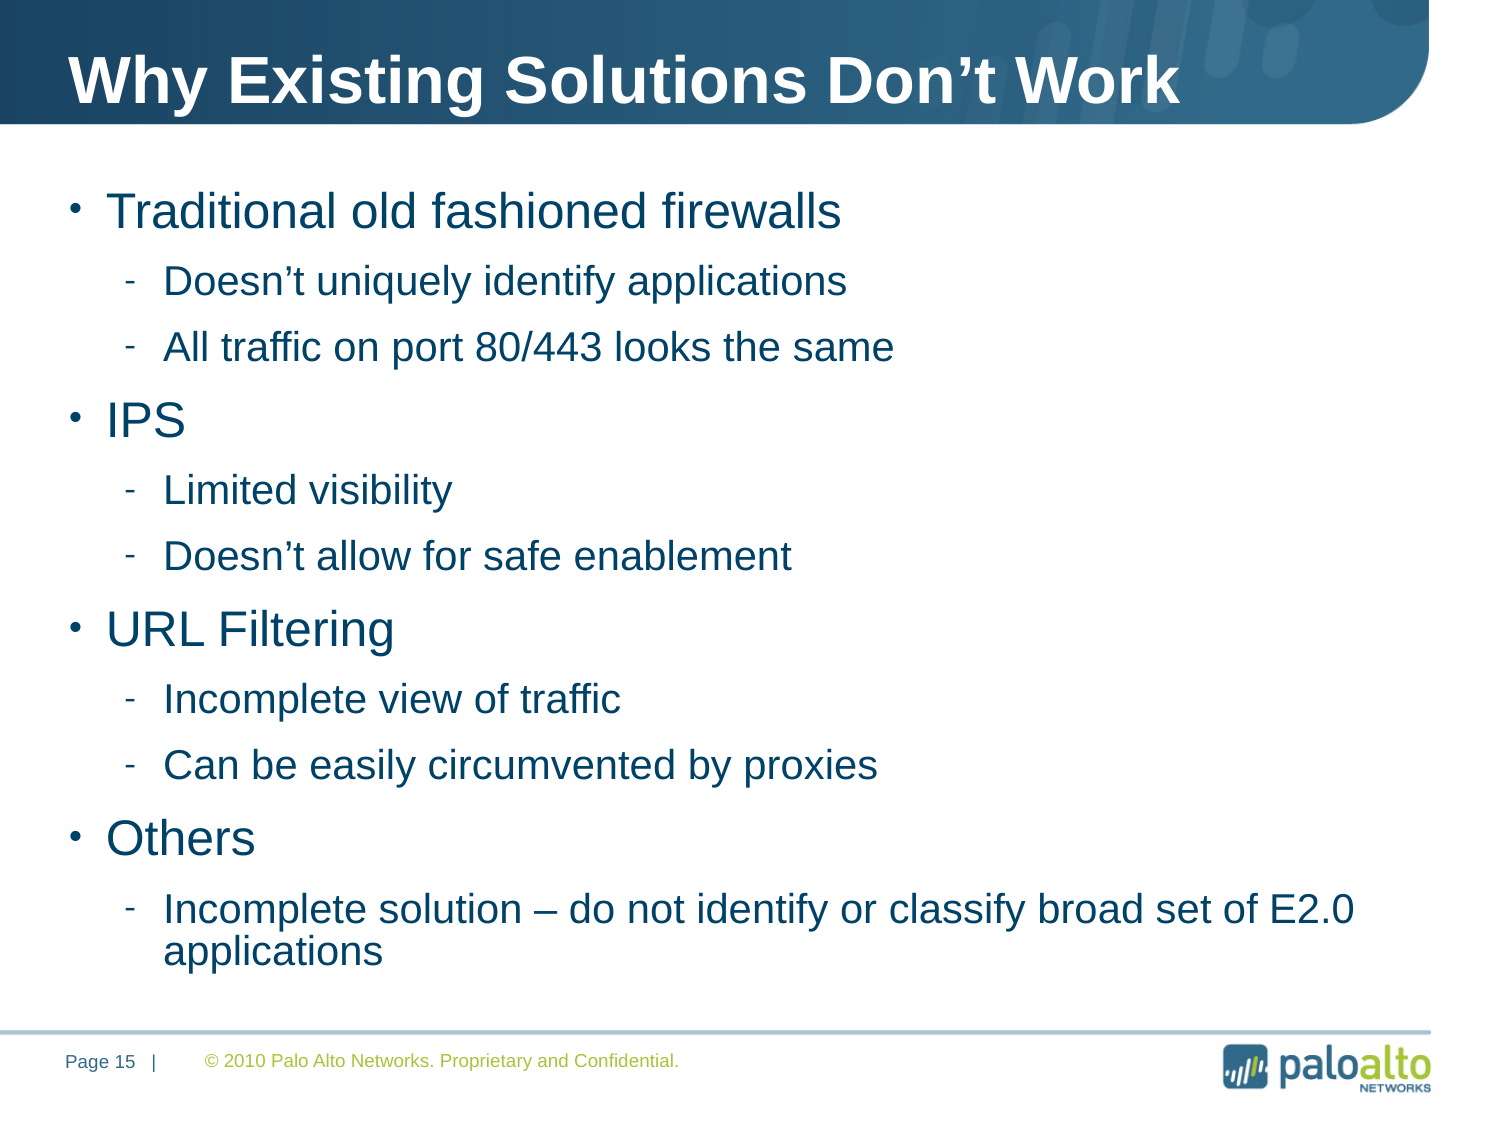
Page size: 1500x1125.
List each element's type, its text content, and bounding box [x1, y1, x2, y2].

title Why Existing Solutions Don’t Work [52, 24, 1428, 126]
list Traditional old fashioned firewalls Doesn’t uniquely identify applications All traffic on port 80/443 looks the same IPS Limited visibility Doesn’t allow for safe enablement URL Filtering Incomplete view of traffic Can be easily circumvented by proxies Others Incomplete solution – do not identify or classify broad set of E2.0 applications [52, 179, 1434, 1009]
slide_number Page 15 | [49, 1041, 190, 1118]
picture [0, 0, 1500, 1125]
footer © 2010 Palo Alto Networks. Proprietary and Confidential. [190, 1041, 1139, 1117]
